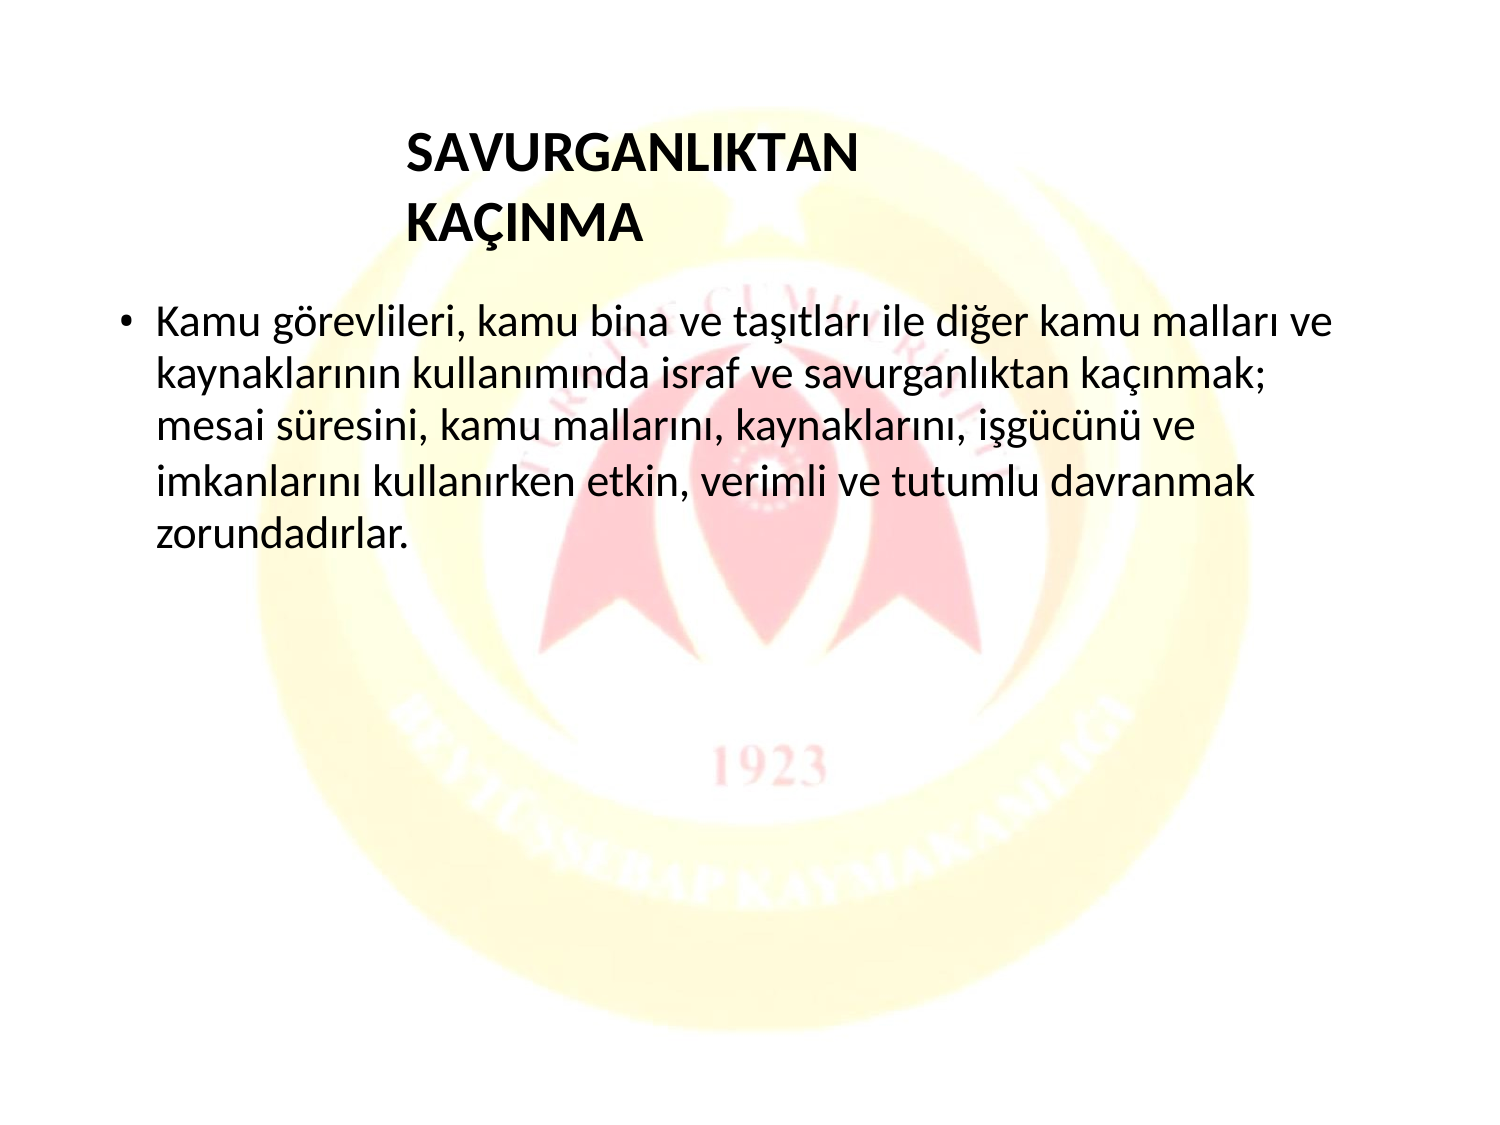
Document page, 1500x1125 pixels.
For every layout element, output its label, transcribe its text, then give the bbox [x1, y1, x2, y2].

picture [246, 106, 1254, 290]
text_box Kamu görevlileri, kamu bina ve taşıtları ile diğer kamu malları ve kaynaklarının kullanımında israf ve savurganlıktan kaçınmak; mesai süresini, kamu mallarını, kaynaklarını, işgücünü ve imkanlarını kullanırken etkin, verimli ve tutumlu davranmak zorundadırlar. [115, 290, 1347, 558]
title SAVURGANLIKTAN KAÇINMA [404, 110, 1108, 290]
picture [246, 558, 1254, 1042]
